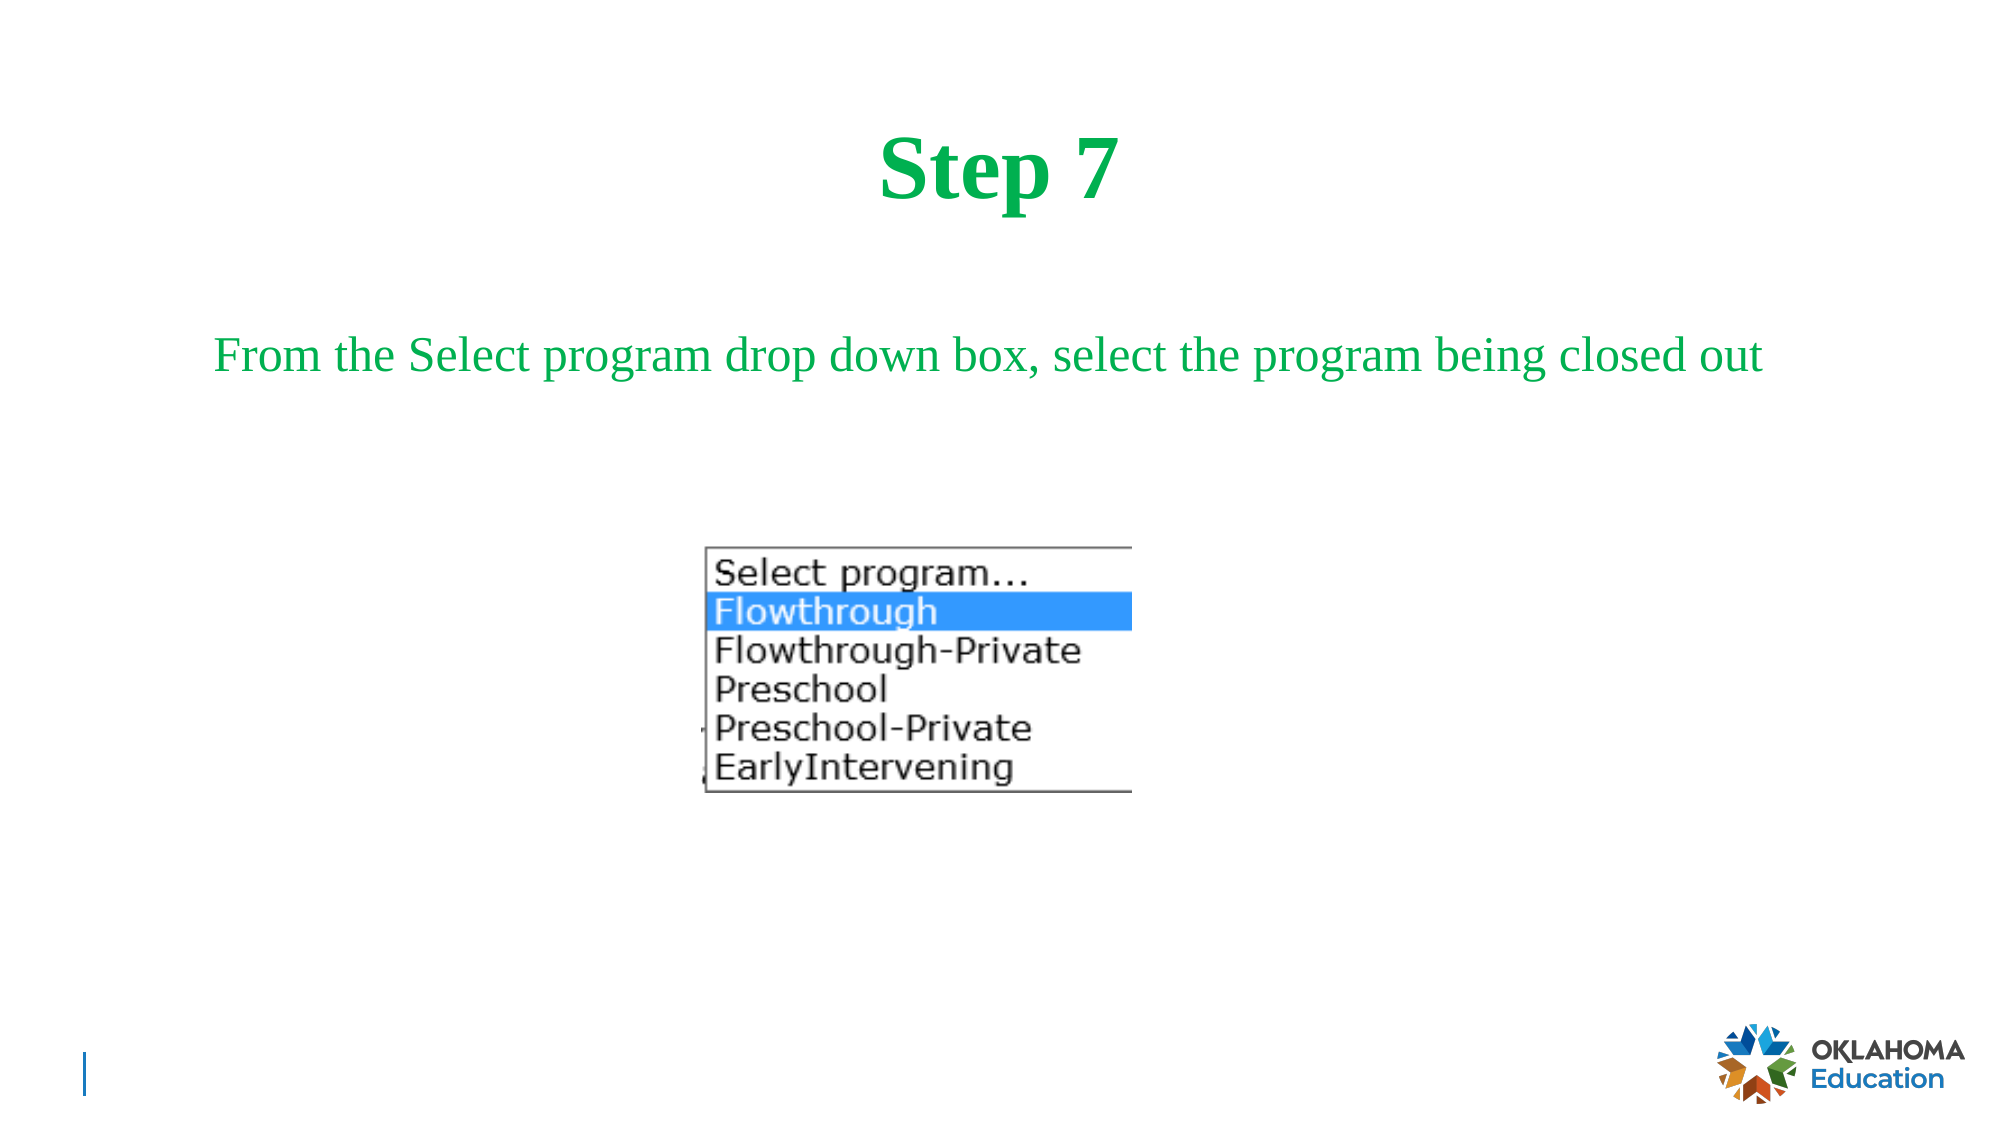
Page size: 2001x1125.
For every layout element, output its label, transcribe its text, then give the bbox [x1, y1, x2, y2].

list From the Select program drop down box, select the program being closed out [48, 238, 1952, 1014]
picture [1717, 1024, 1965, 1104]
picture [701, 545, 1132, 793]
title Step 7 [48, 59, 1952, 238]
